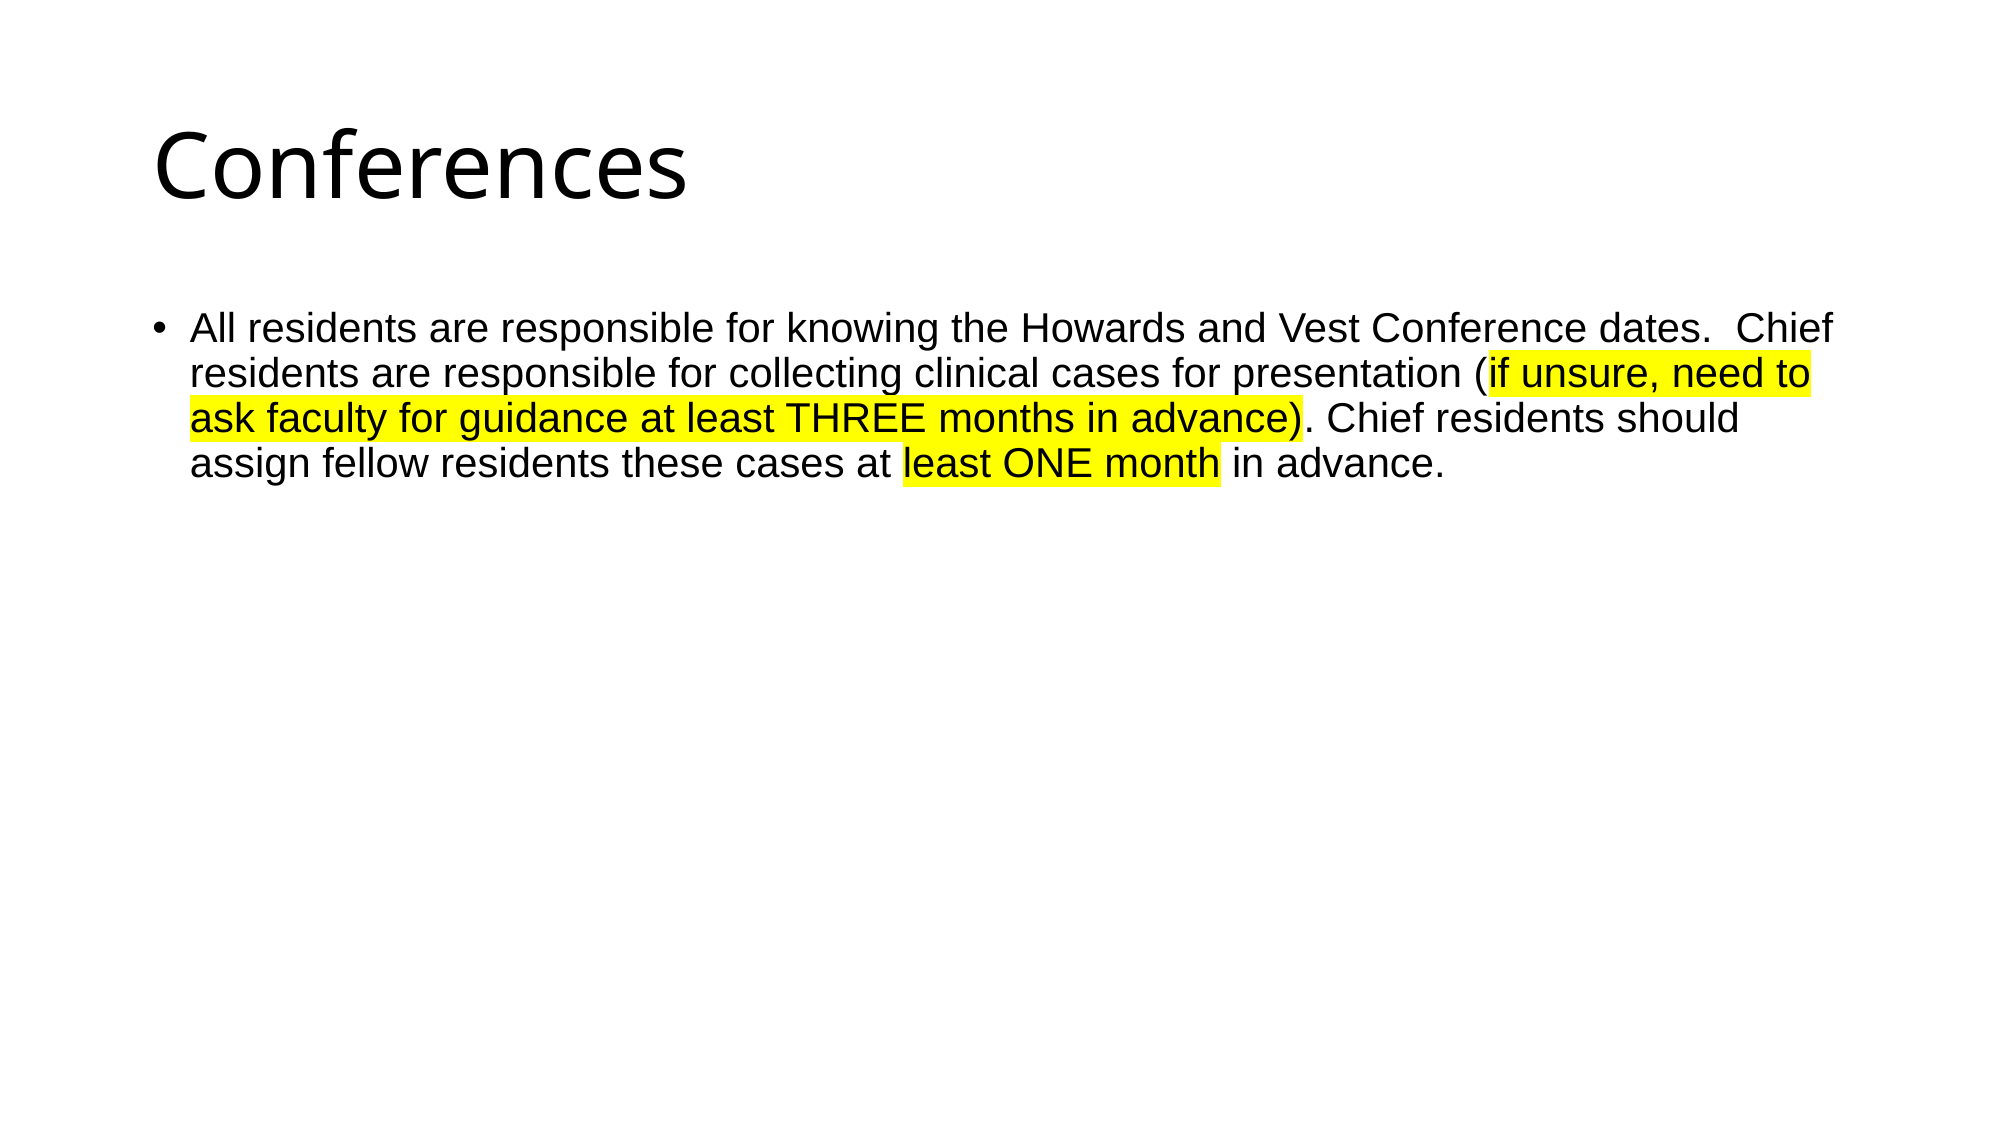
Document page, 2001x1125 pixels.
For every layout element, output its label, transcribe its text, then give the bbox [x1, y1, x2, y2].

list All residents are responsible for knowing the Howards and Vest Conference dates. Chief residents are responsible for collecting clinical cases for presentation (if unsure, need to ask faculty for guidance at least THREE months in advance). Chief residents should assign fellow residents these cases at least ONE month in advance. [137, 299, 1863, 1014]
title Conferences [137, 59, 1863, 278]
